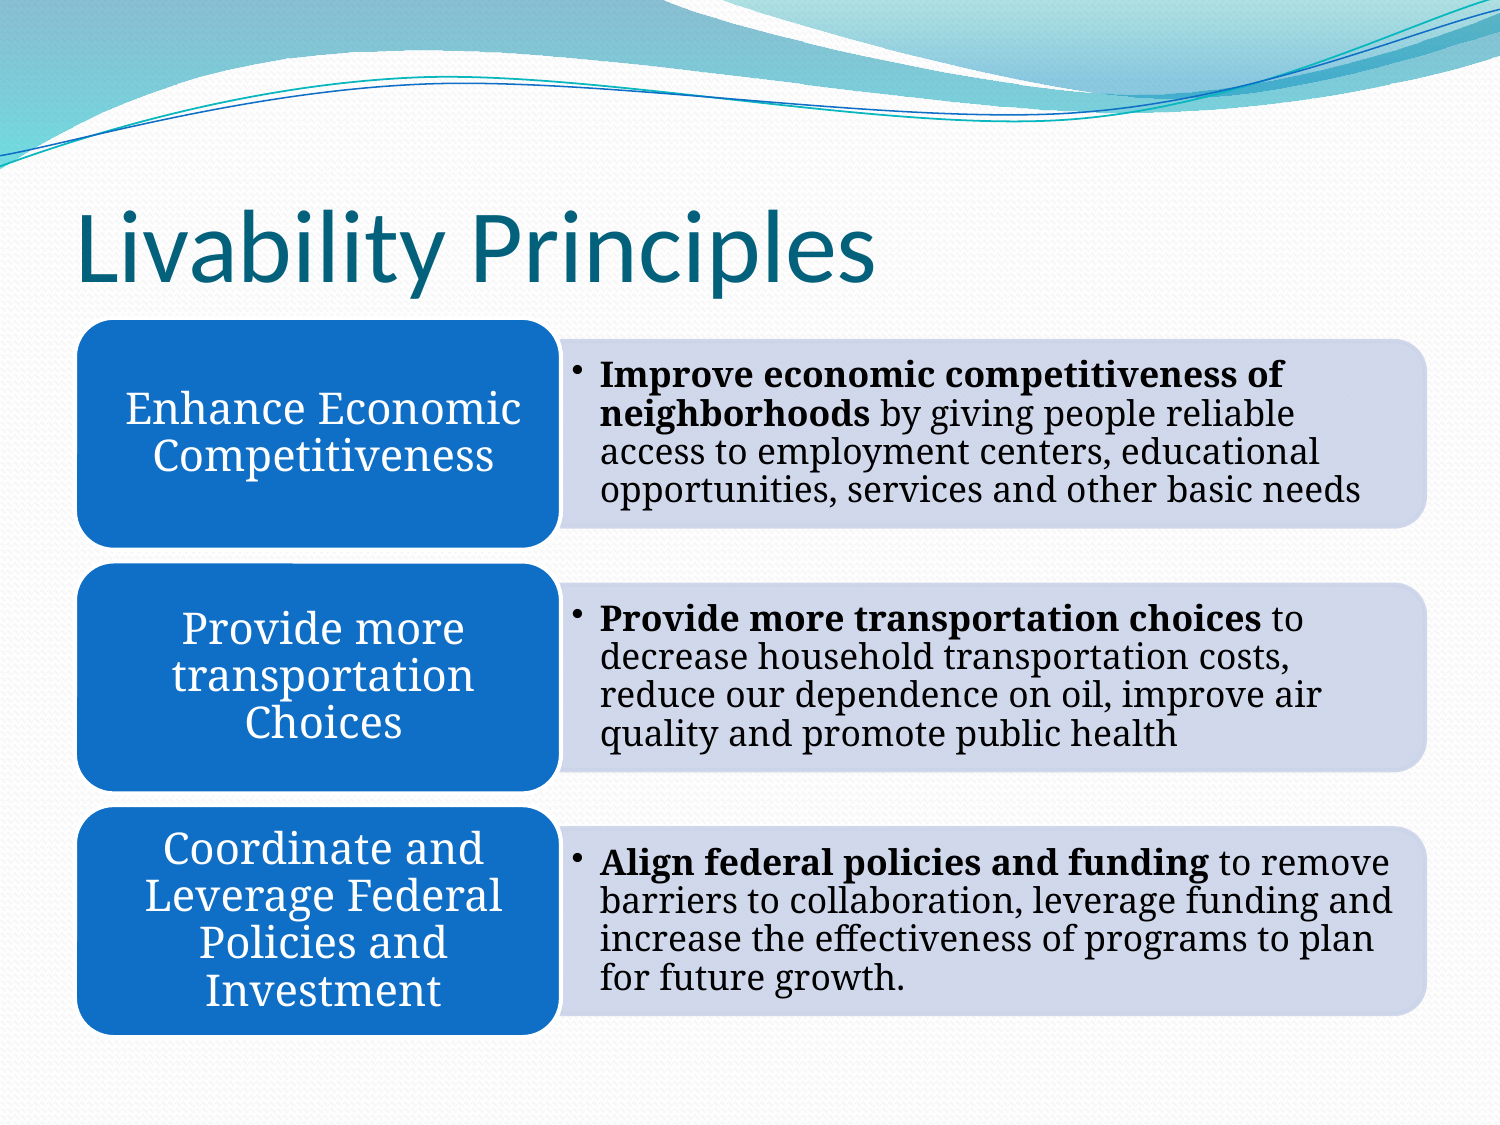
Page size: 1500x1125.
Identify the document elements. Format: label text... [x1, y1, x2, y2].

title Livability Principles [75, 115, 1425, 303]
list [74, 317, 1426, 1038]
